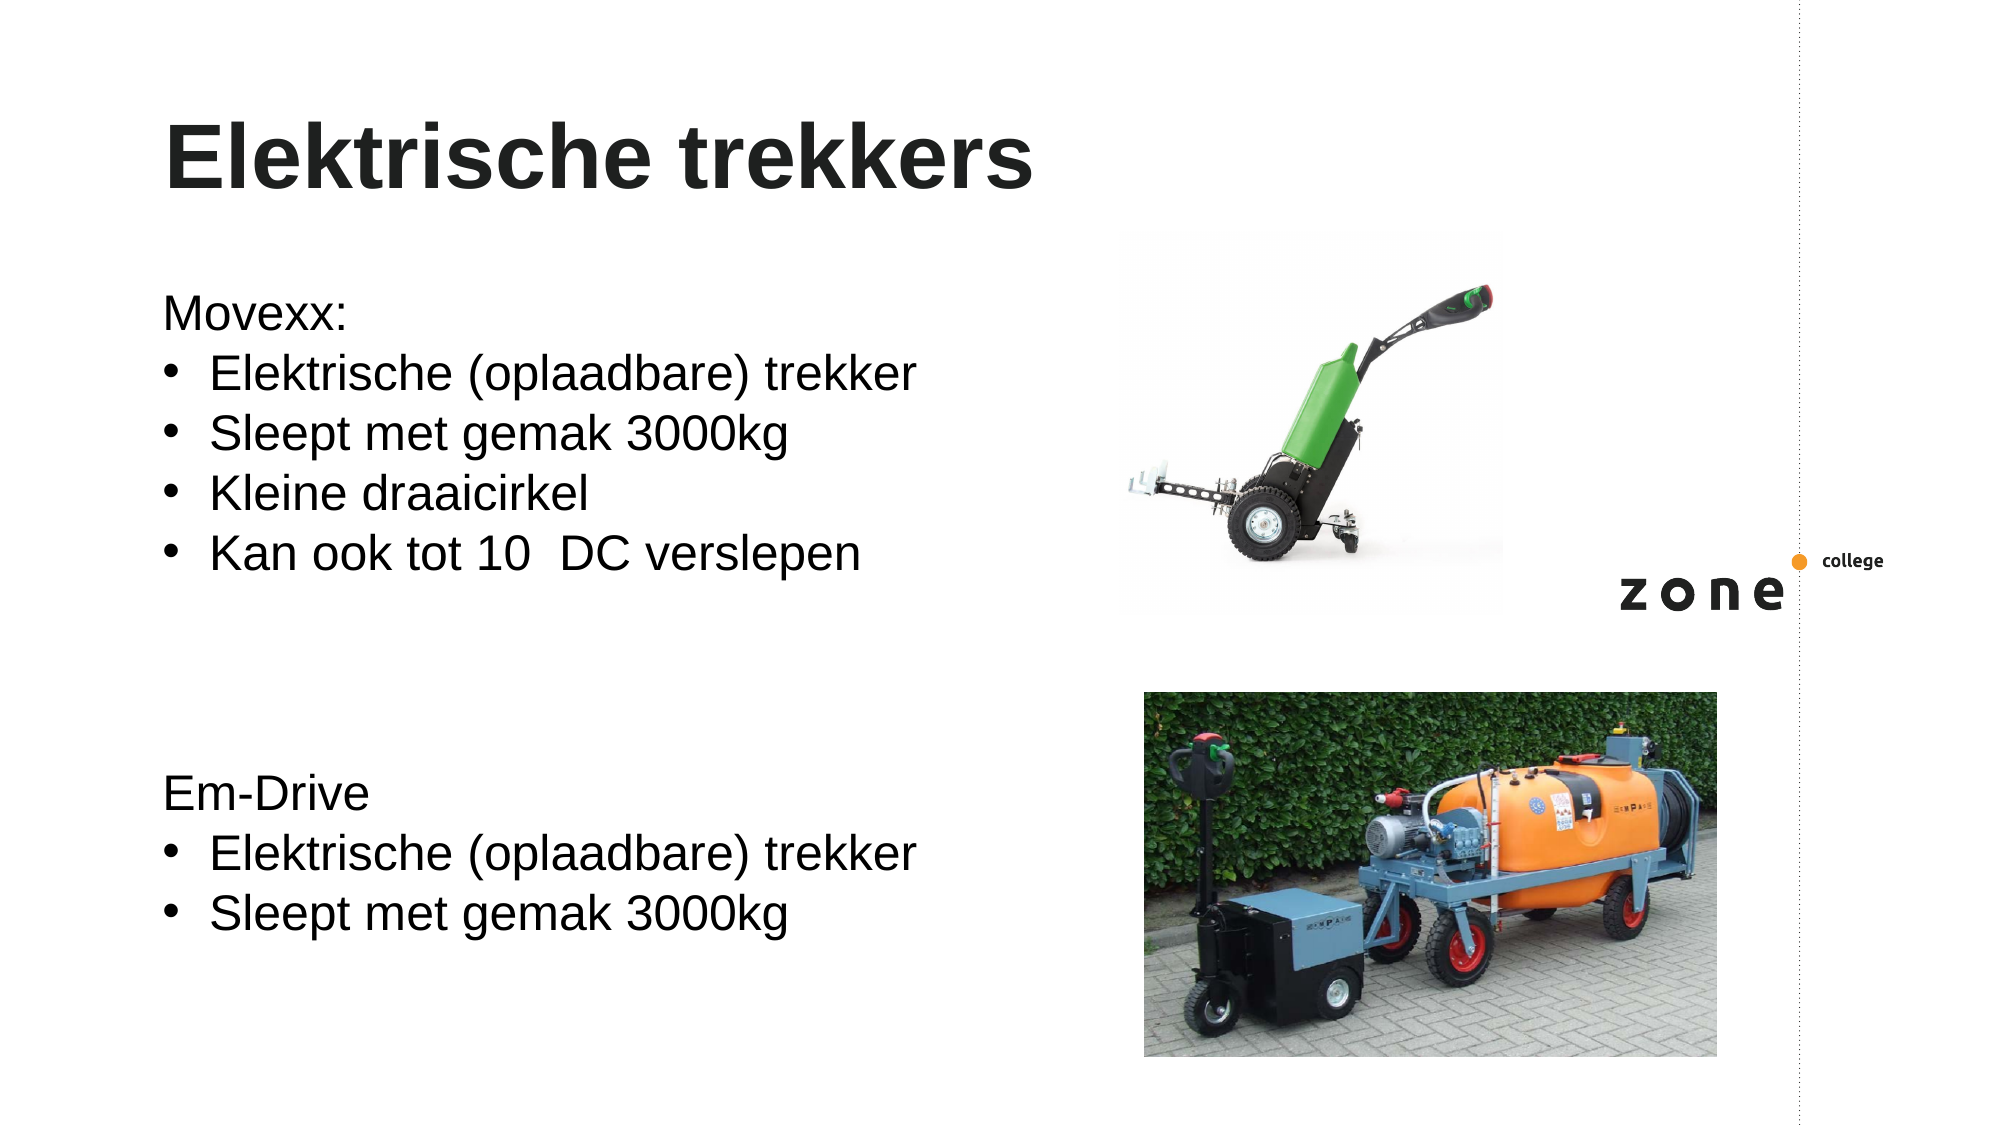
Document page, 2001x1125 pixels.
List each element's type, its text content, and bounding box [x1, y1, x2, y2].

text_box Movexx: Elektrische (oplaadbare) trekker Sleept met gemak 3000kg Kleine draaicirkel Kan ook tot 10 DC verslepen Em-Drive Elektrische (oplaadbare) trekker Sleept met gemak 3000kg [147, 273, 1442, 1098]
picture [1144, 0, 2001, 1125]
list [1119, 231, 1503, 615]
title Elektrische trekkers [164, 109, 1459, 273]
